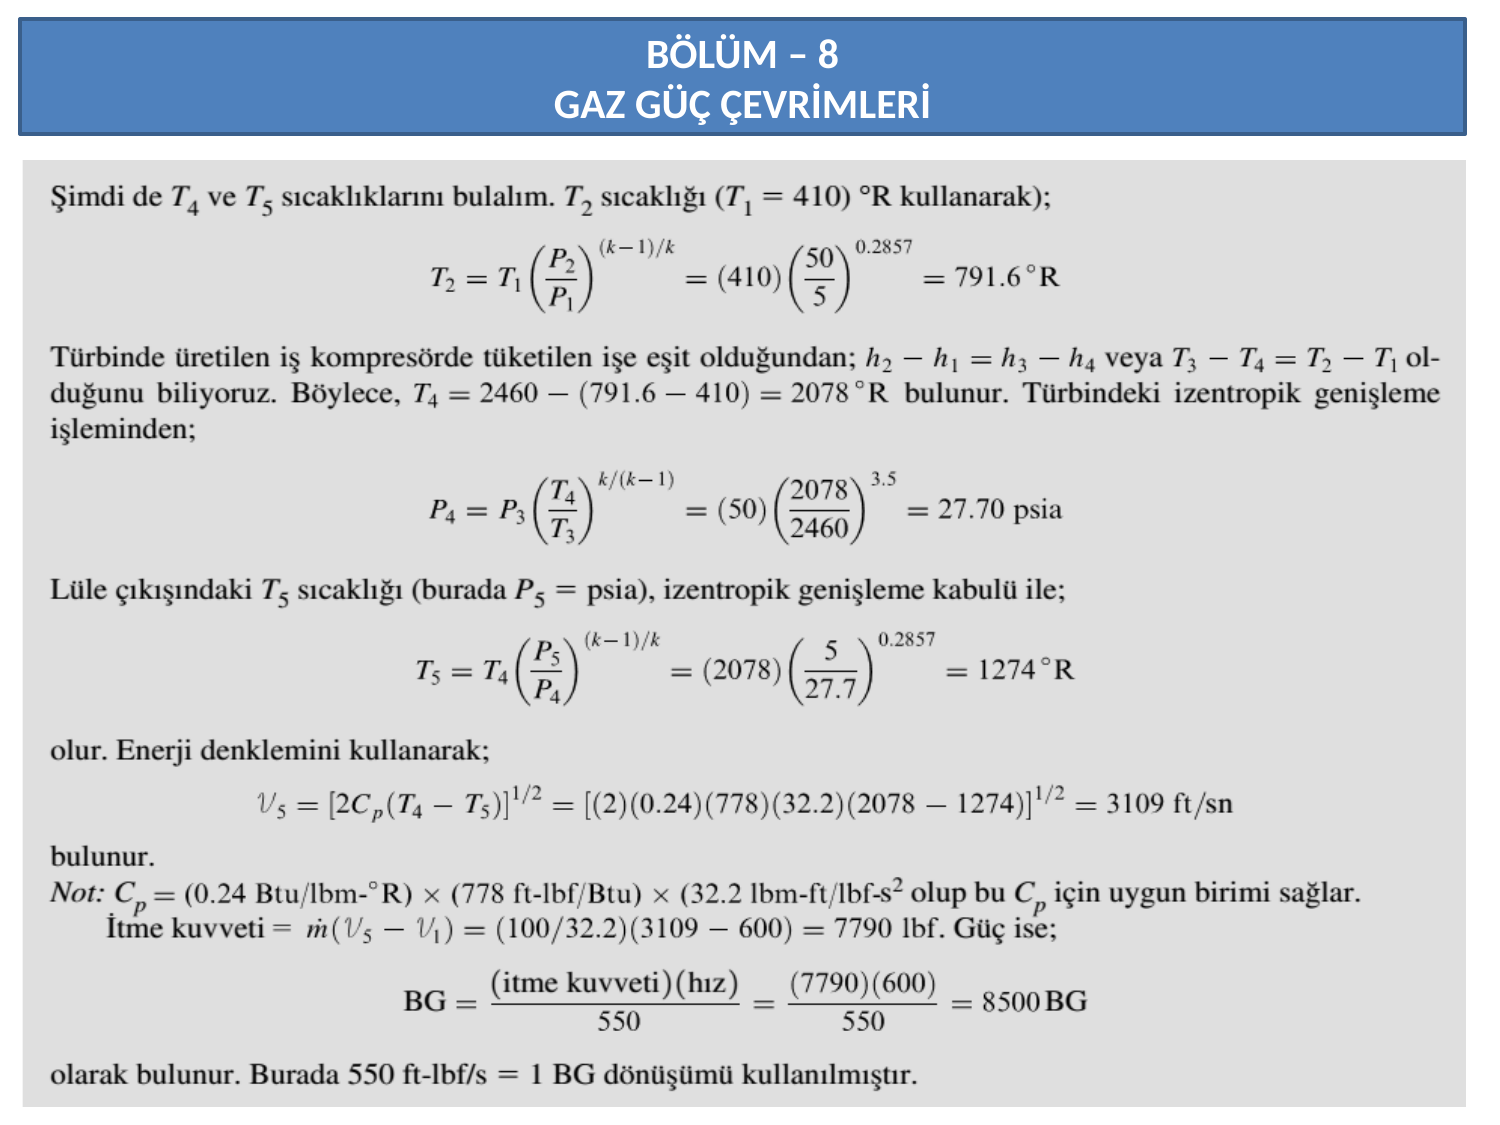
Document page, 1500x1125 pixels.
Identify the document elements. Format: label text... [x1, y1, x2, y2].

text_box BÖLÜM – 8 GAZ GÜÇ ÇEVRİMLERİ [18, 17, 1467, 136]
picture [19, 160, 1466, 1108]
